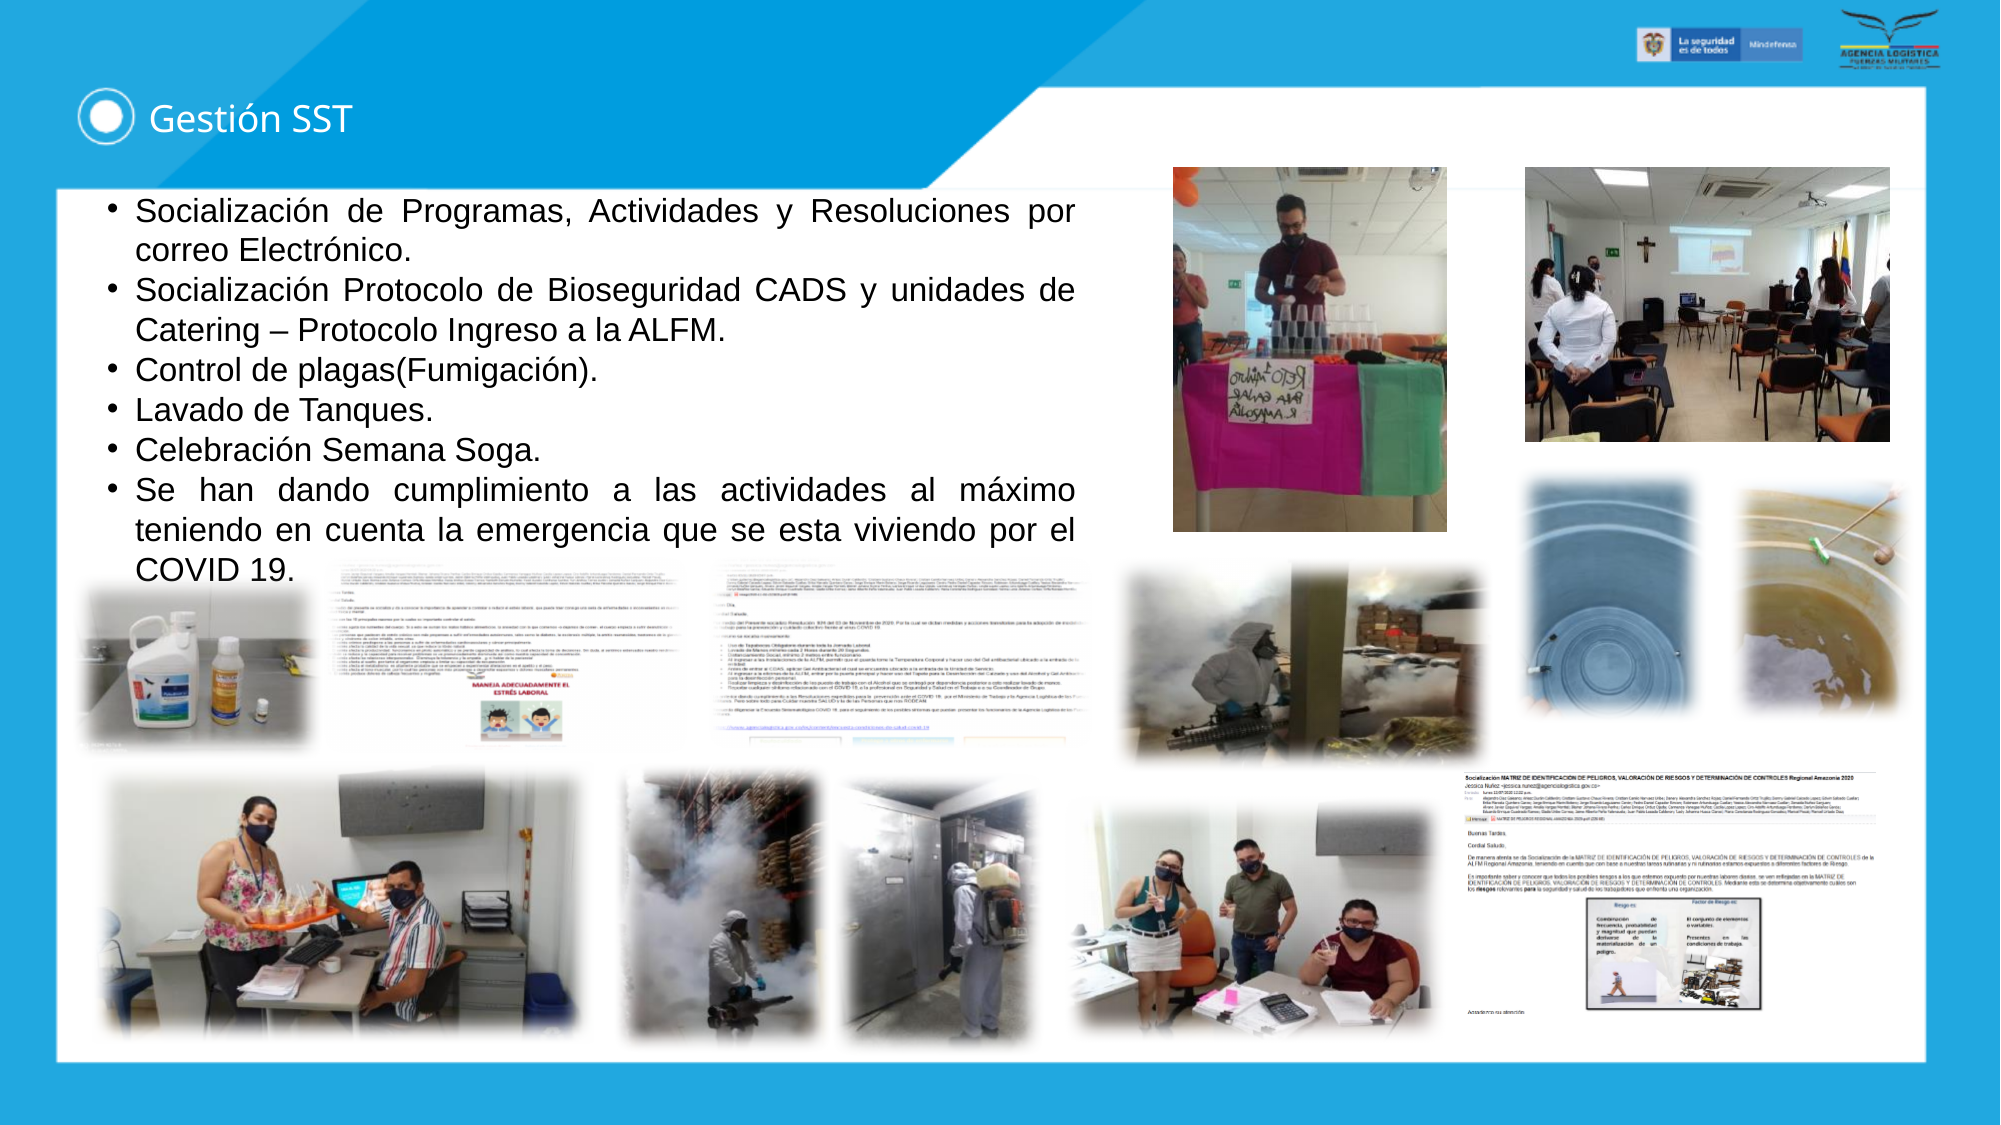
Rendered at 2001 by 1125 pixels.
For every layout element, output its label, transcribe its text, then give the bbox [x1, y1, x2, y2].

text_box Socialización de Programas, Actividades y Resoluciones por correo Electrónico. Socialización Protocolo de Bioseguridad CADS y unidades de Catering – Protocolo Ingreso a la ALFM. Control de plagas(Fumigación). Lavado de Tanques. Celebración Semana Soga. Se han dando cumplimiento a las actividades al máximo teniendo en cuenta la emergencia que se esta viviendo por el COVID 19. [92, 181, 1092, 596]
title Gestión SST [146, 21, 1154, 212]
picture [0, 0, 2000, 1125]
